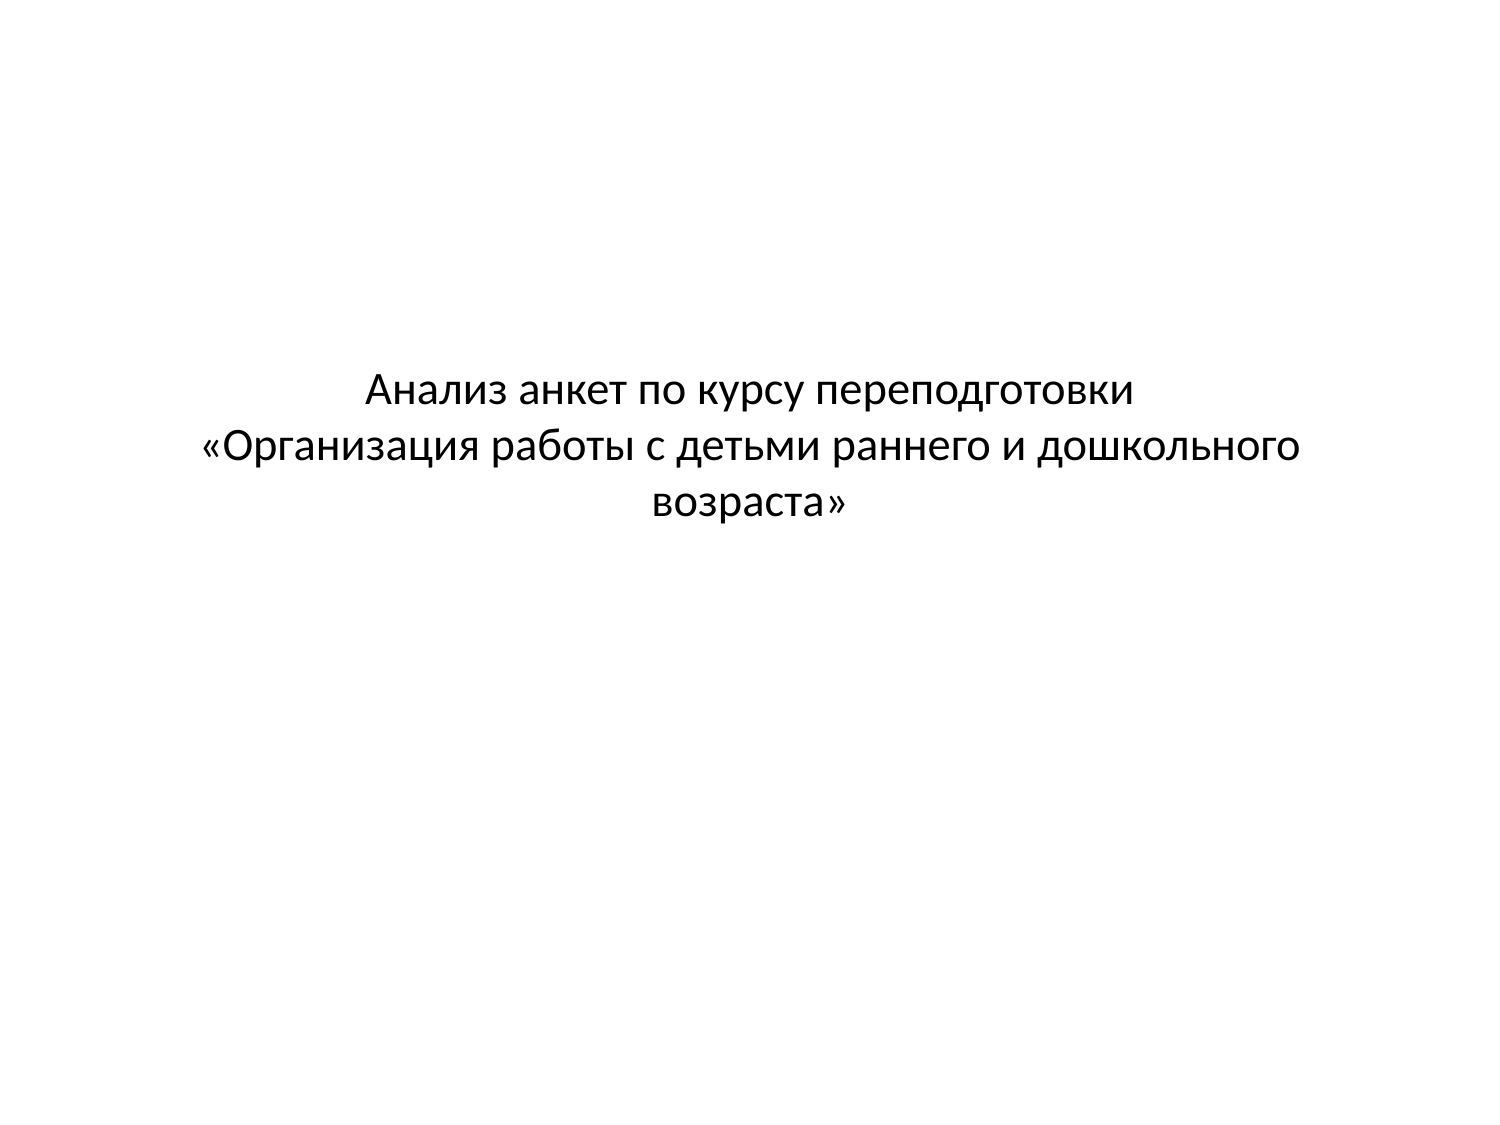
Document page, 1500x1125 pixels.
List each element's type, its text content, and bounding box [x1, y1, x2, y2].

title Анализ анкет по курсу переподготовки «Организация работы с детьми раннего и дошкольного возраста» [112, 349, 1388, 591]
